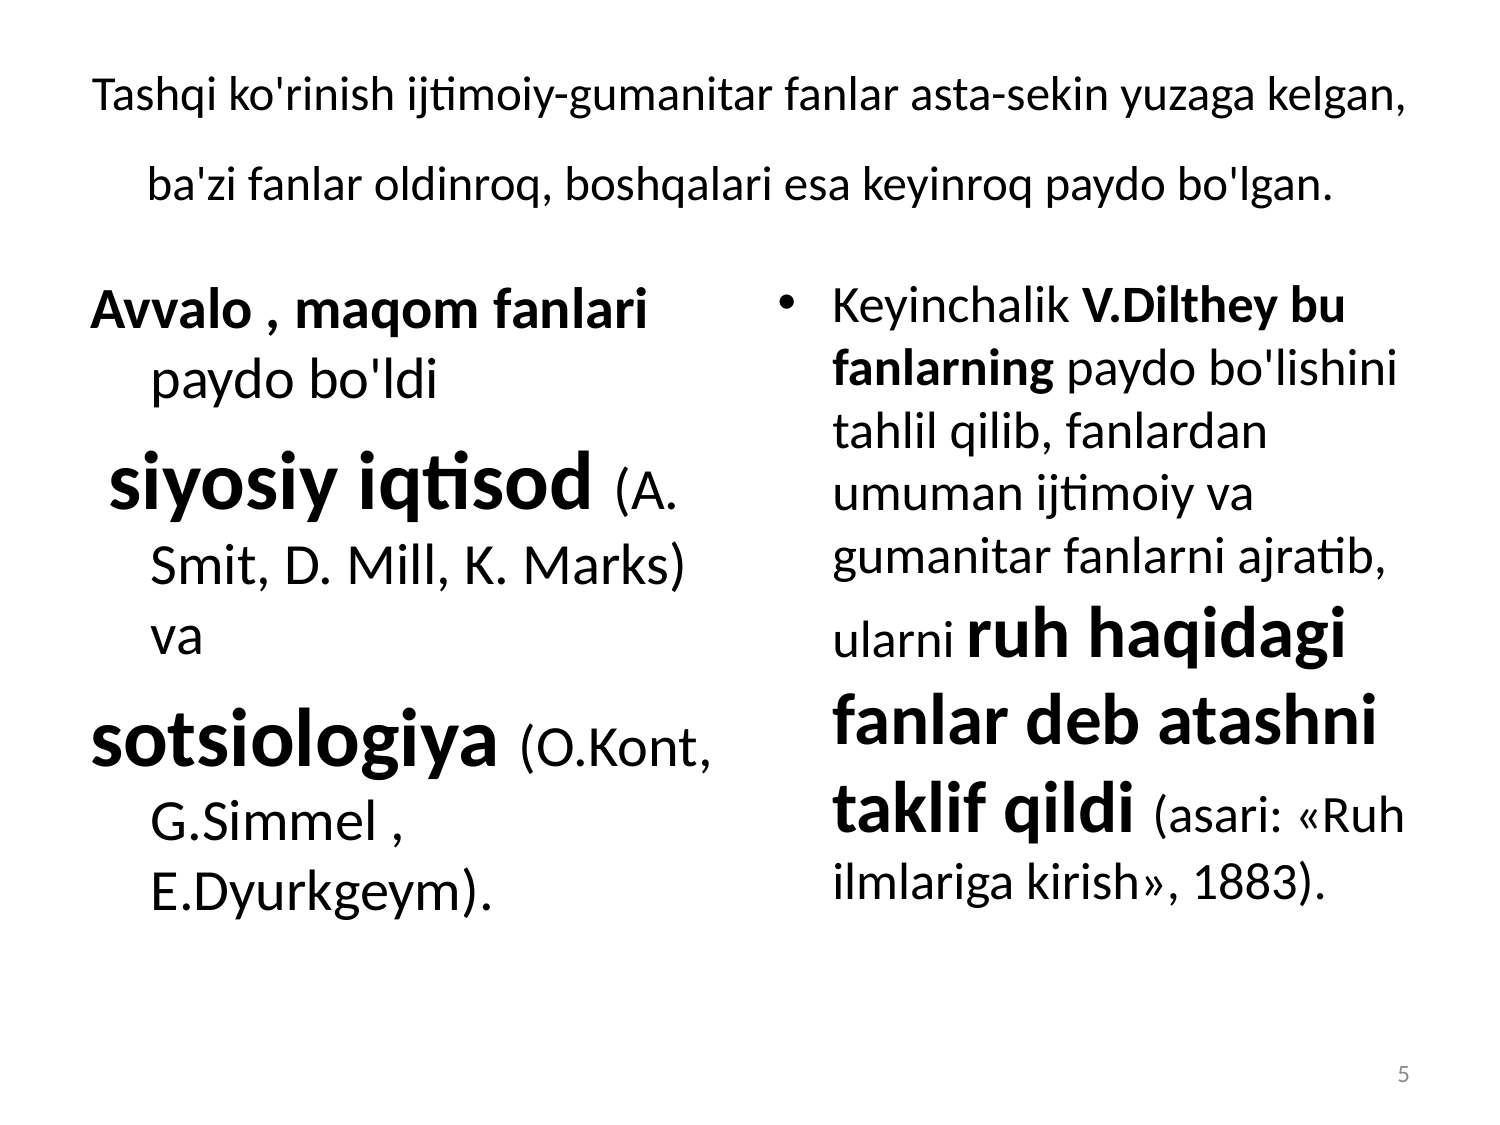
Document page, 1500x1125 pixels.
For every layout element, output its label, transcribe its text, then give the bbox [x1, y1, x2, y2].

slide_number 5 [1074, 1042, 1425, 1103]
title Tashqi ko'rinish ijtimoiy-gumanitar fanlar asta-sekin yuzaga kelgan, ba'zi fanlar oldinroq, boshqalari esa keyinroq paydo bo'lgan. [75, 45, 1425, 233]
list Keyinchalik V.Dilthey bu fanlarning paydo bo'lishini tahlil qilib, fanlardan umuman ijtimoiy va gumanitar fanlarni ajratib, ularni ruh haqidagi fanlar deb atashni taklif qildi (asari: «Ruh ilmlariga kirish», 1883). [762, 262, 1425, 1005]
list Avvalo , maqom fanlari paydo bo'ldi siyosiy iqtisod (A. Smit, D. Mill, K. Marks) va sotsiologiya (O.Kont, G.Simmel , E.Dyurkgeym). [75, 262, 738, 1005]
